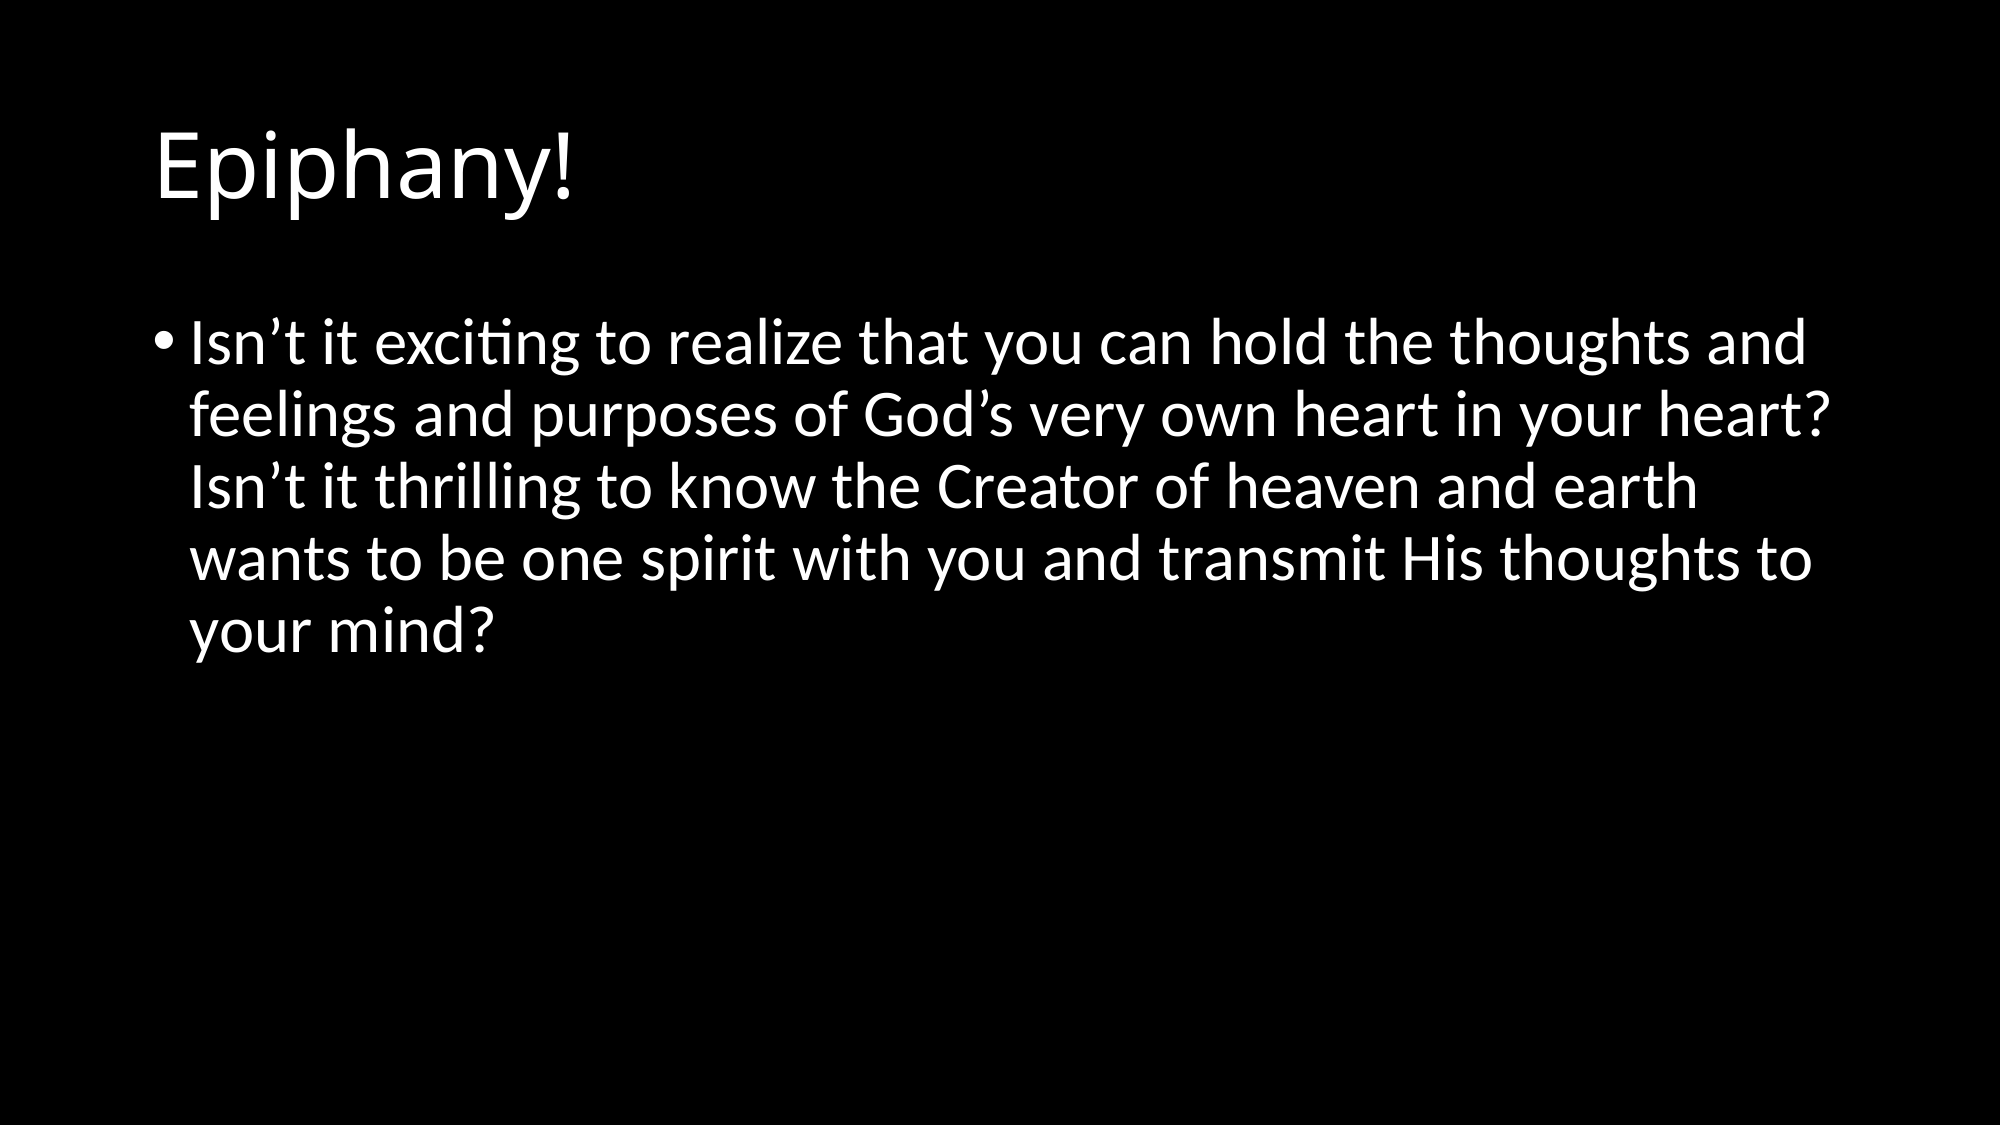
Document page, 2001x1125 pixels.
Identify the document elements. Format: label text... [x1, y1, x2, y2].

title Epiphany! [137, 59, 1863, 278]
list Isn’t it exciting to realize that you can hold the thoughts and feelings and purposes of God’s very own heart in your heart? Isn’t it thrilling to know the Creator of heaven and earth wants to be one spirit with you and transmit His thoughts to your mind? [137, 299, 1863, 1014]
